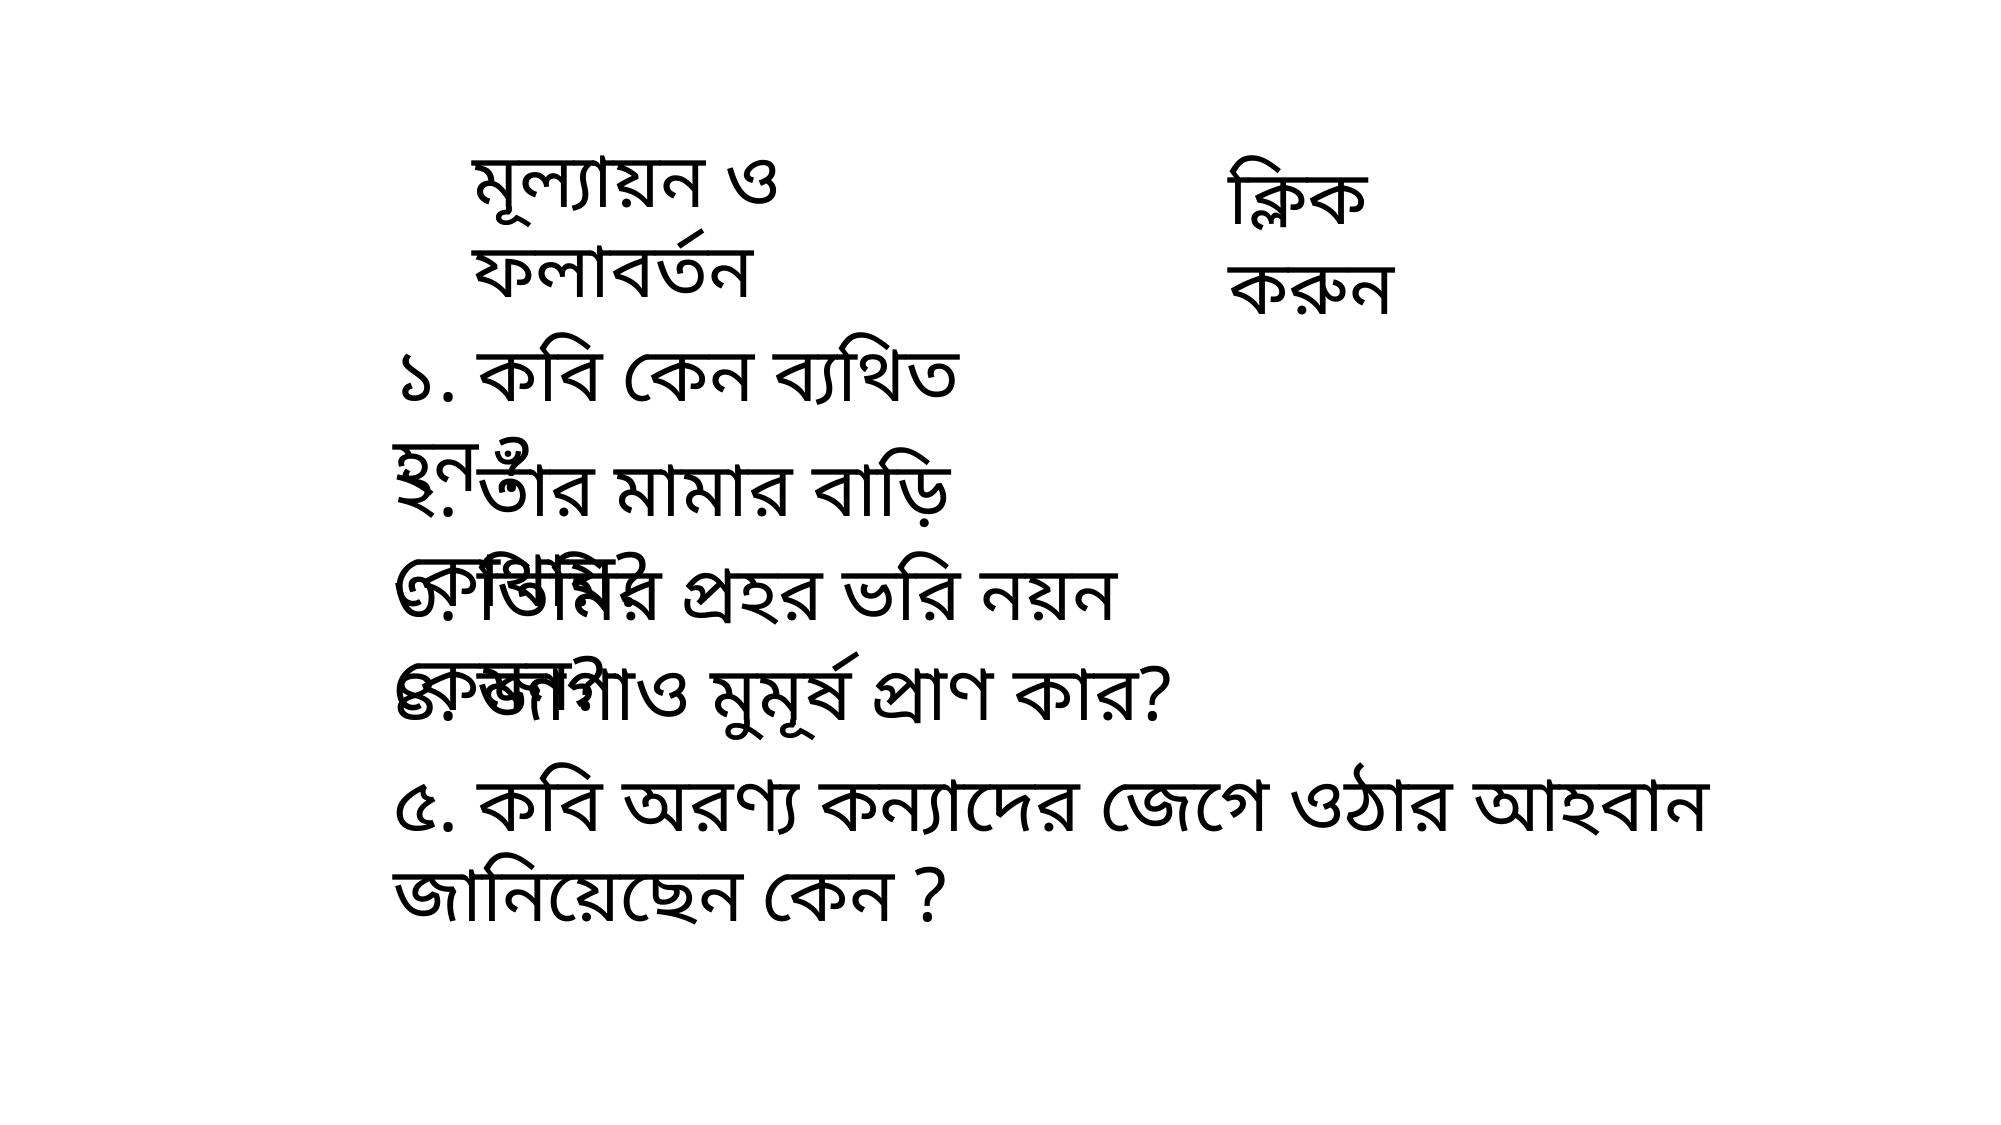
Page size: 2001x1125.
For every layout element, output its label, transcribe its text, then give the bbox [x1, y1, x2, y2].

text_box ৪. জাগাও মুমূর্ষ প্রাণ কার? [379, 637, 1228, 743]
text_box ৫. কবি অরণ্য কন্যাদের জেগে ওঠার আহবান জানিয়েছেন কেন ? [379, 748, 1923, 944]
text_box মূল্যায়ন ও ফলাবর্তন [458, 125, 1056, 321]
text_box ১. কবি কেন ব্যথিত হন ? [379, 318, 1023, 433]
text_box ৩. তিমির প্রহর ভরি নয়ন কেমন? [379, 538, 1228, 637]
text_box ক্লিক করুন [1213, 141, 1530, 337]
text_box ২. তাঁর মামার বাড়ি কোথায়? [379, 433, 1228, 538]
